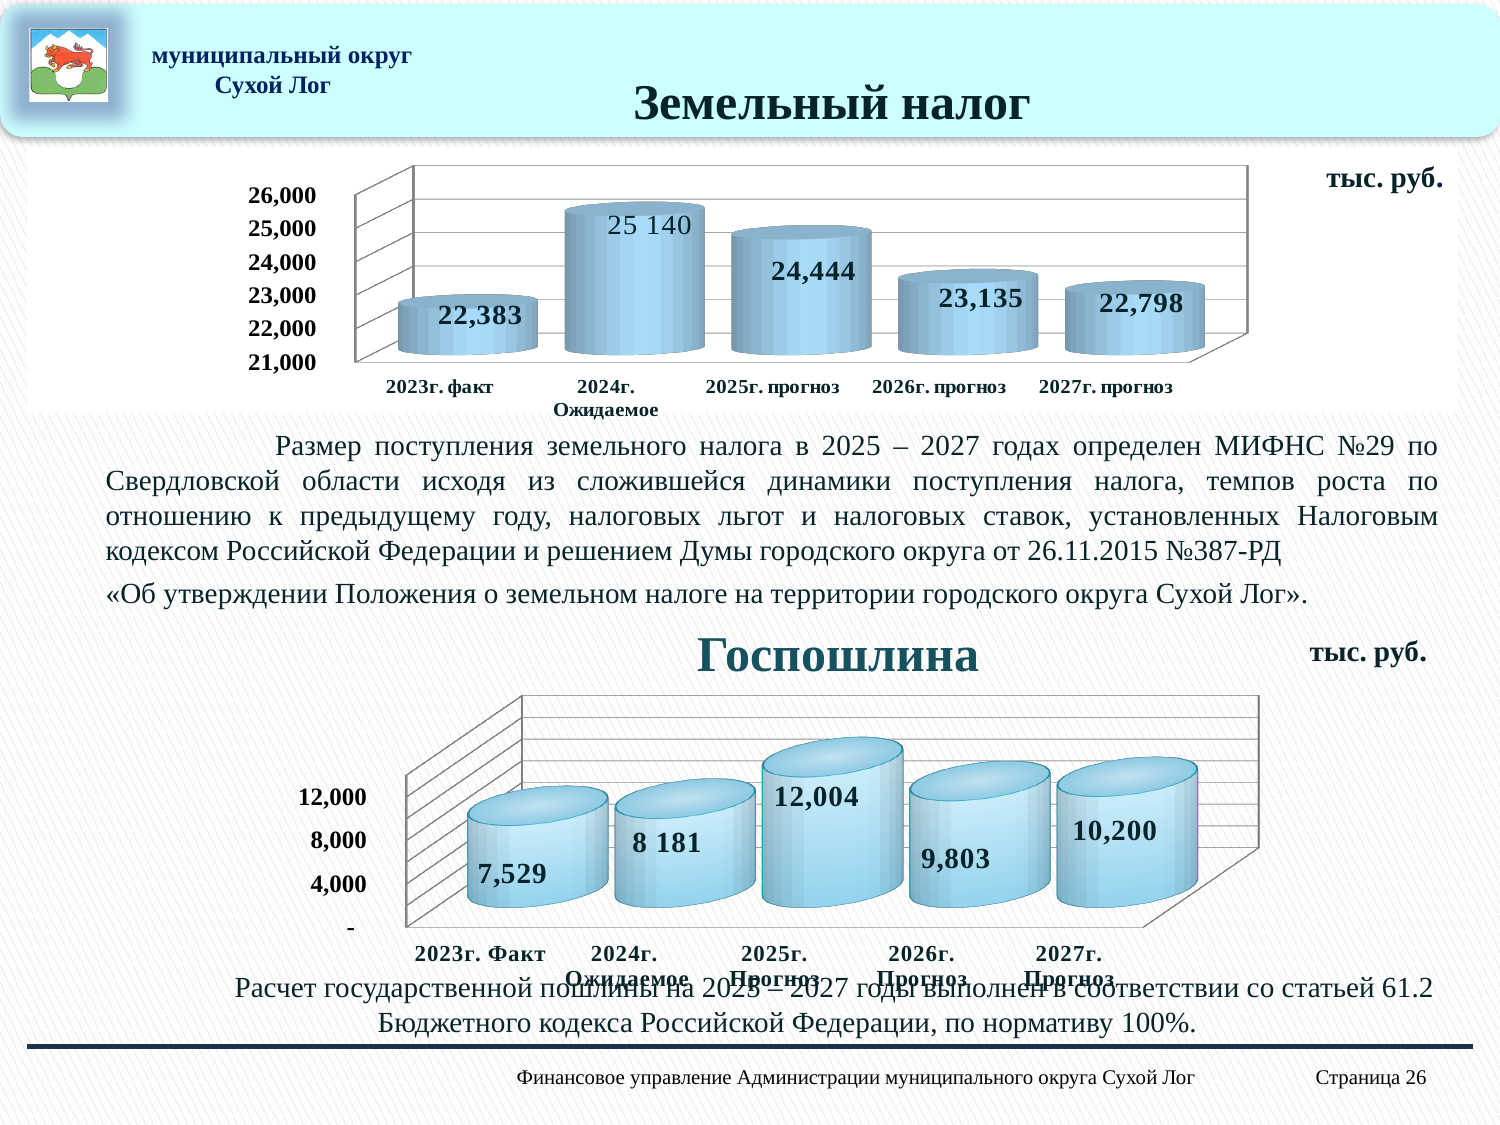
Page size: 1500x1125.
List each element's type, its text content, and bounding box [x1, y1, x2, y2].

text_box Расчет государственной пошлины на 2025 – 2027 годы выполнен в соответствии со статьей 61.2 Бюджетного кодекса Российской Федерации, по нормативу 100%. [108, 1004, 1467, 1044]
picture [29, 28, 109, 103]
title Земельный налог [407, 75, 1258, 123]
text_box Госпошлина [549, 634, 1128, 680]
text_box тыс. руб. [1276, 624, 1443, 675]
text_box [0, 3, 1500, 138]
chart [41, 680, 1494, 994]
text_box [7, 7, 130, 124]
list Размер поступления земельного налога в 2025 – 2027 годах определен МИФНС №29 по Свердловской области исходя из сложившейся динамики поступления налога, темпов роста по отношению к предыдущему году, налоговых льгот и налоговых ставок, установленных Налоговым кодексом Российской Федерации и решением Думы городского округа от 26.11.2015 №387-РД «Об утверждении Положения о земельном налоге на территории городского округа Сухой Лог». [75, 433, 1455, 625]
text_box Финансовое управление Администрации муниципального округа Сухой Лог Страница 26 [497, 1058, 1463, 1098]
text_box муниципальный округ Сухой Лог [136, 31, 434, 106]
chart [26, 147, 1458, 421]
